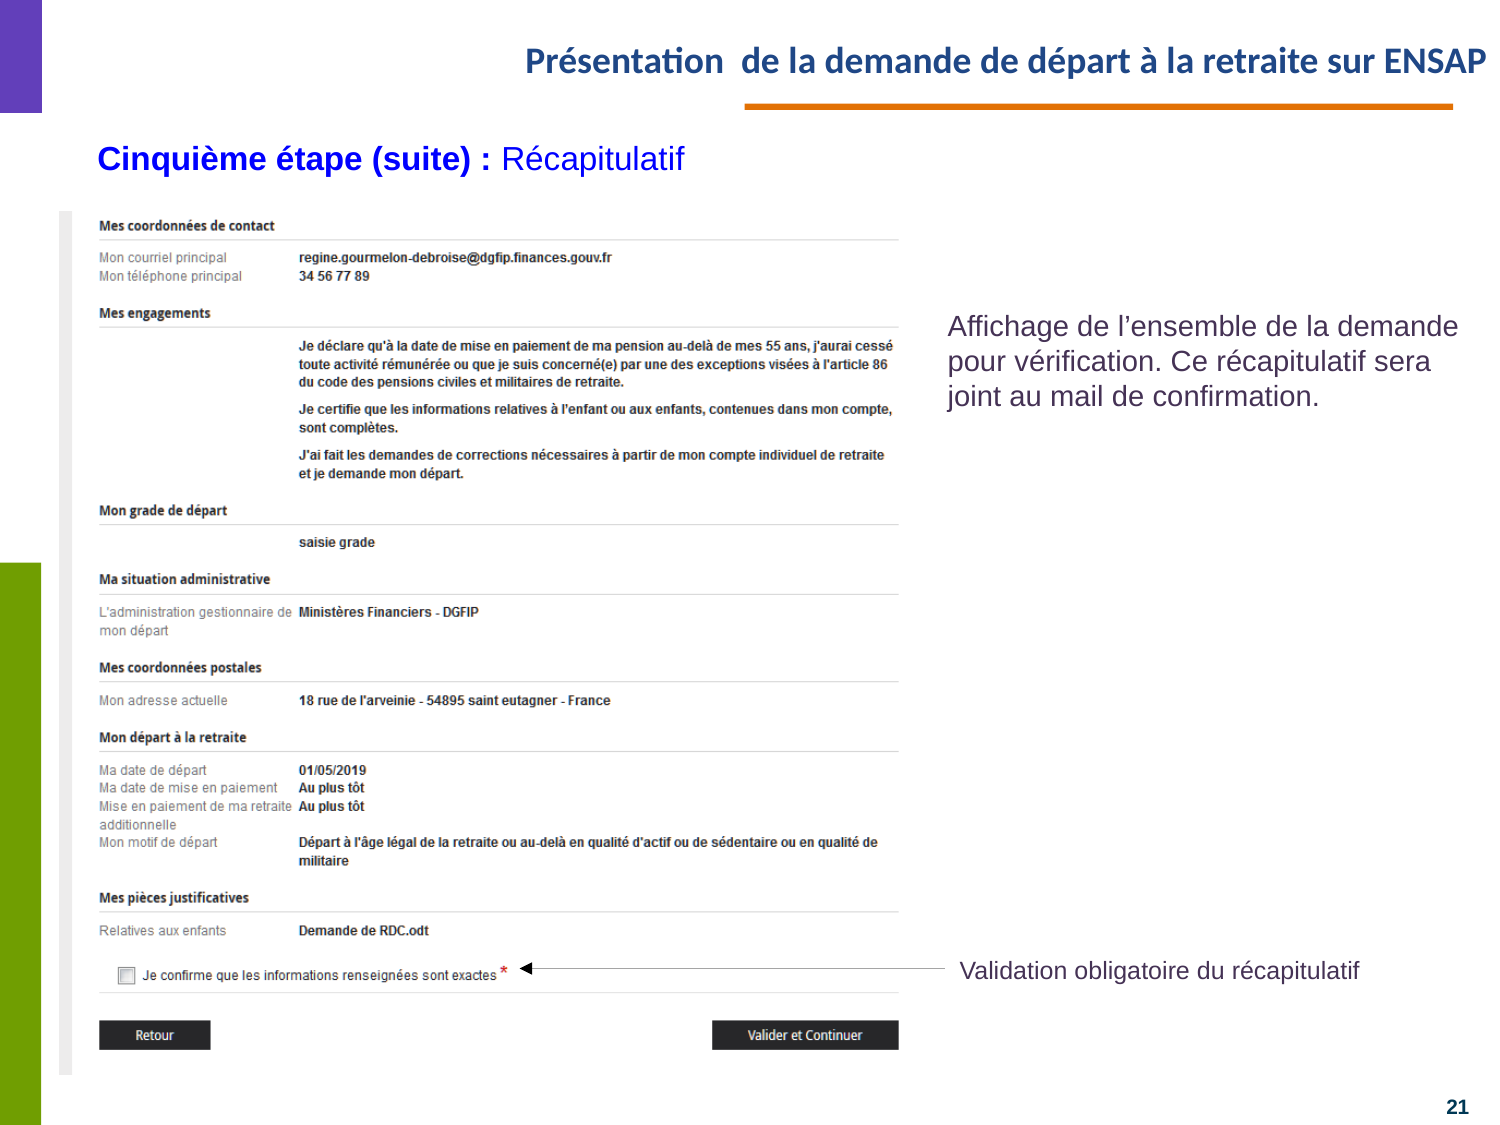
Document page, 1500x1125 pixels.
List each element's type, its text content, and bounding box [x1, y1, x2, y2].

picture [58, 210, 915, 1076]
text_box Présentation de la demande de départ à la retraite sur ENSAP [495, 39, 1489, 83]
text_box Validation obligatoire du récapitulatif [944, 947, 1500, 993]
text_box Affichage de l’ensemble de la demande pour vérification. Ce récapitulatif sera joint au mail de confirmation. [933, 129, 1489, 420]
text_box Cinquième étape (suite) : Récapitulatif [82, 129, 1111, 185]
